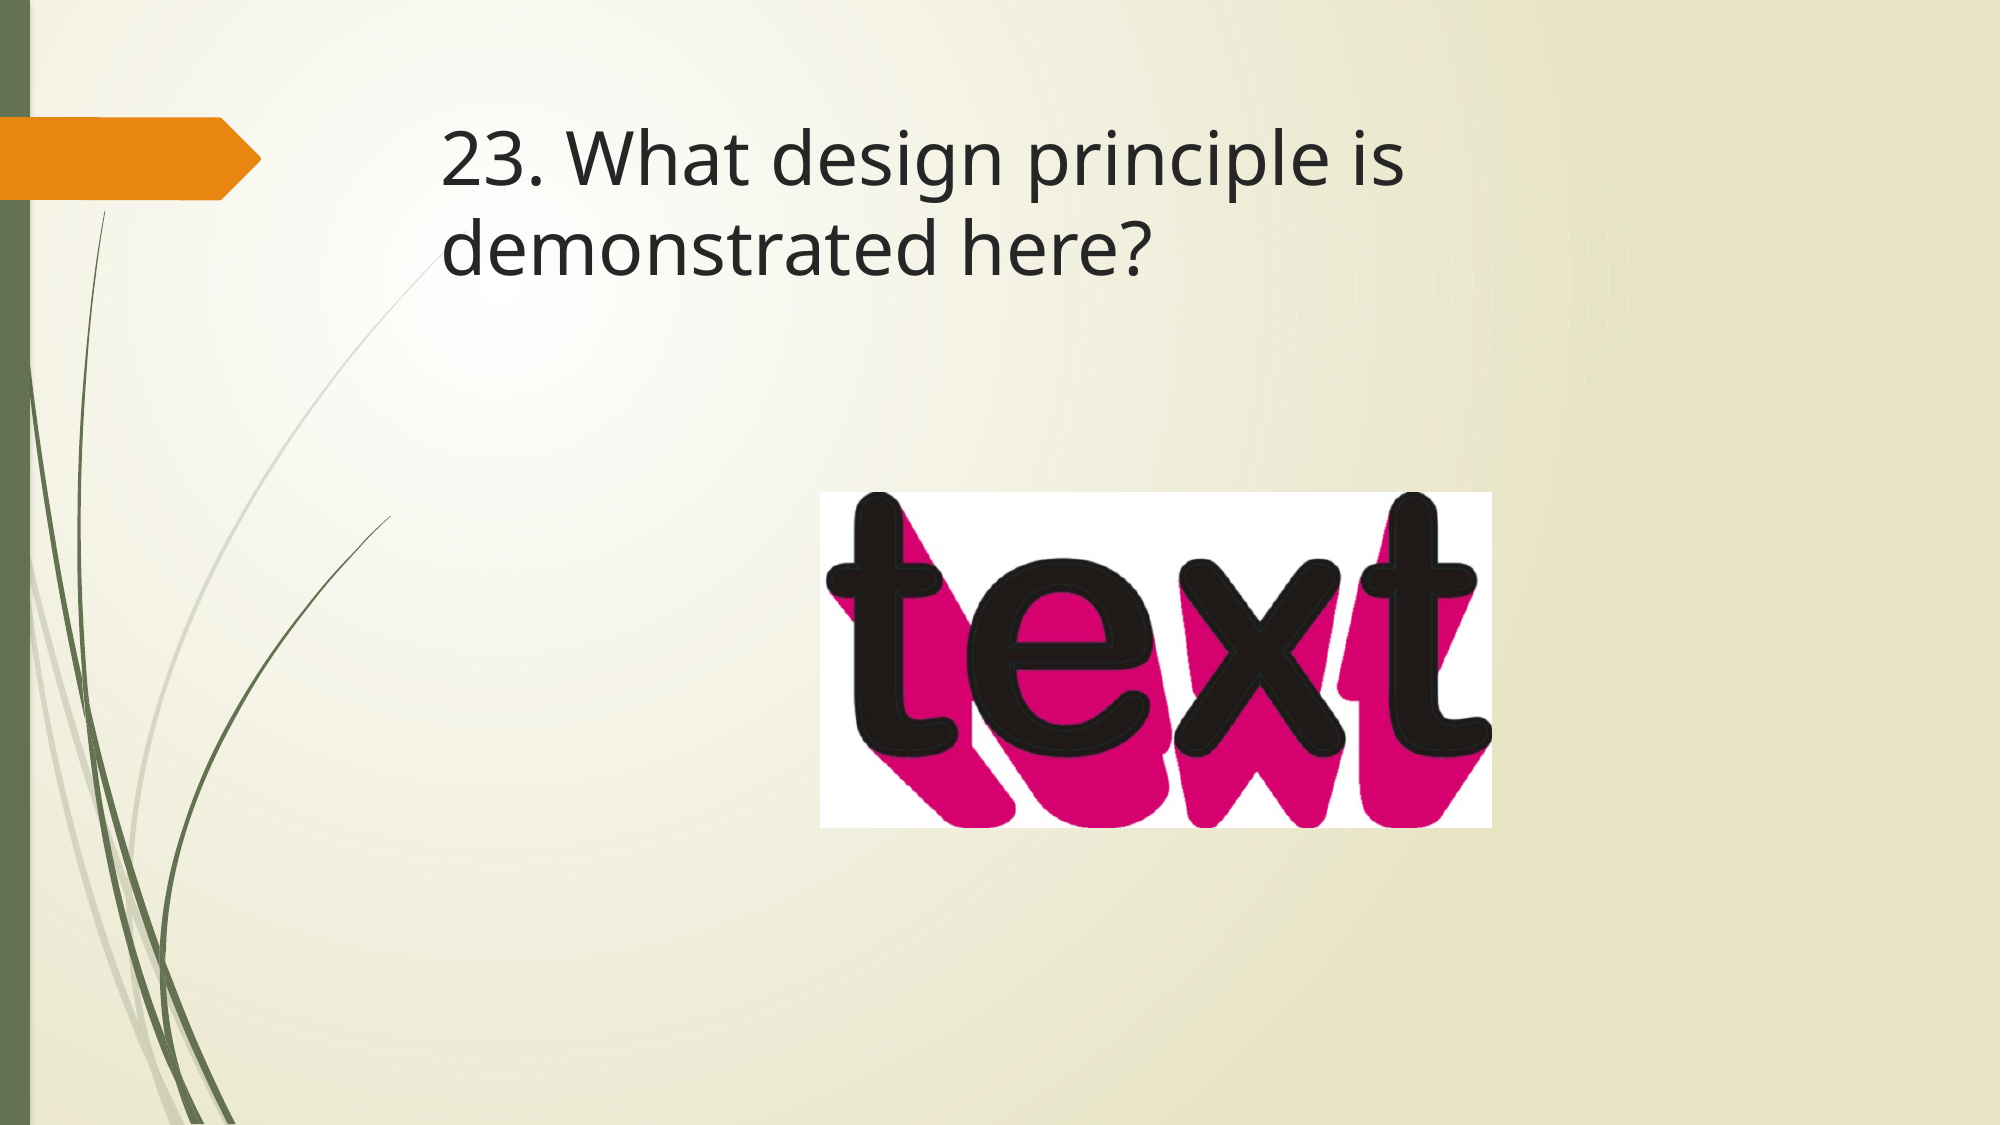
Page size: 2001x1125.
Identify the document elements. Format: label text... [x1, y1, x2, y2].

title 23. What design principle is demonstrated here? [425, 102, 1888, 313]
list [820, 492, 1492, 828]
